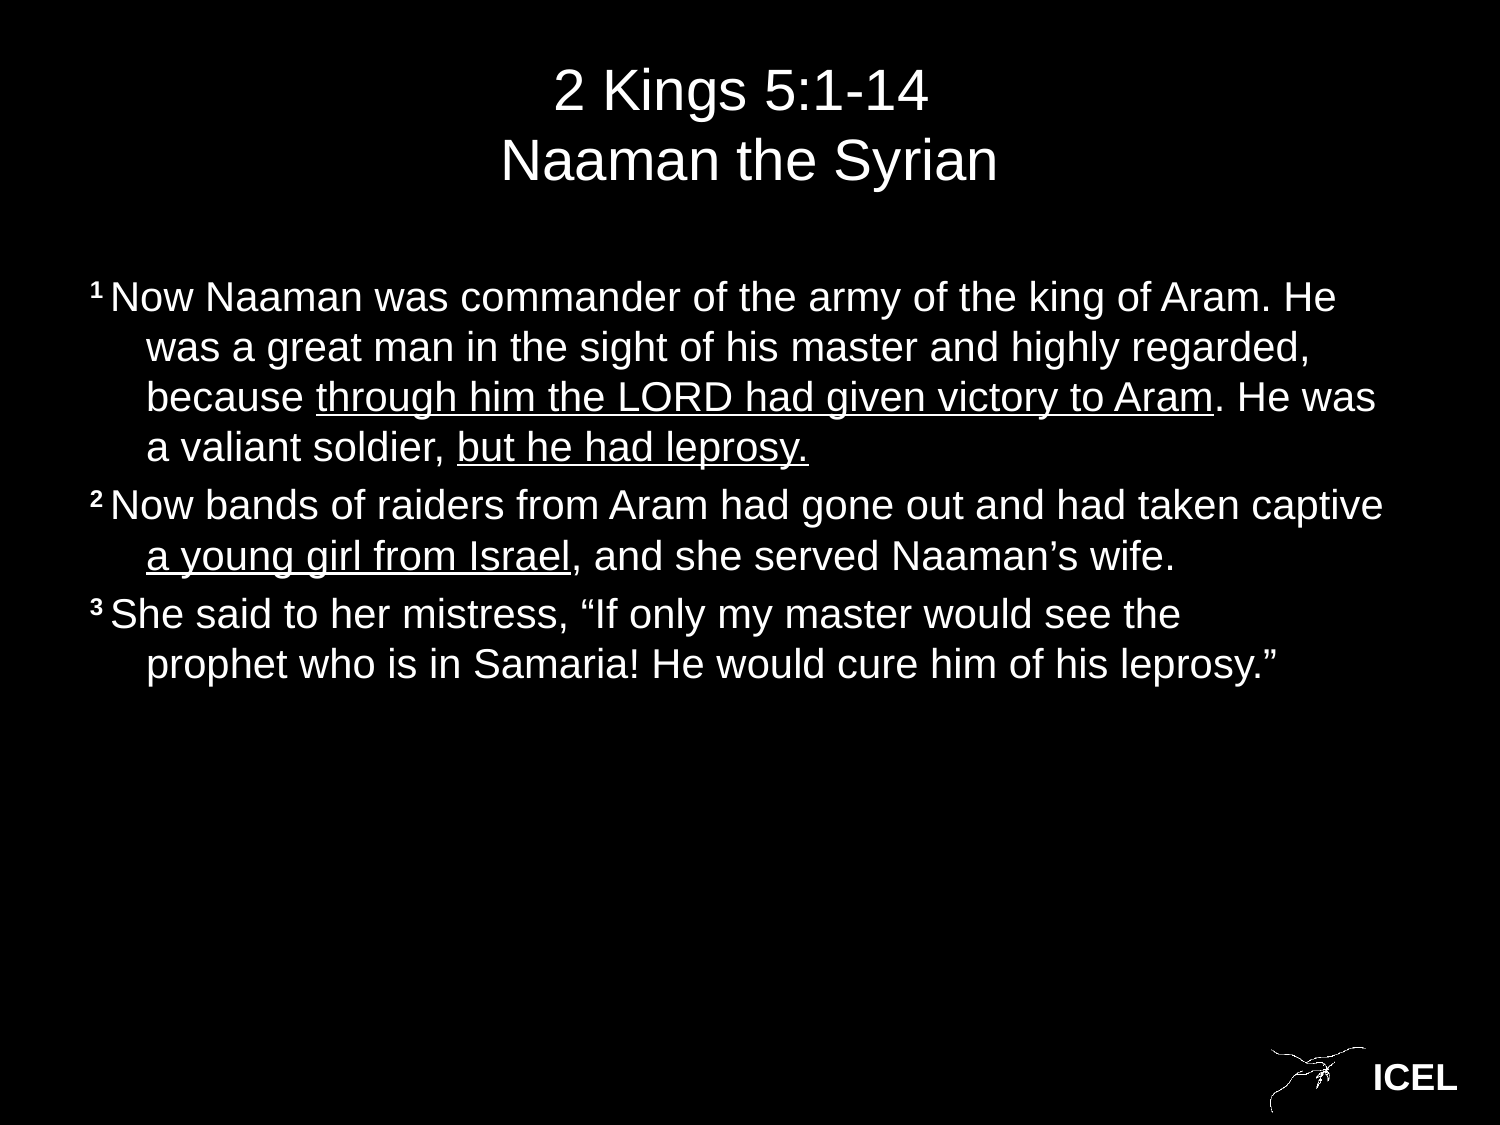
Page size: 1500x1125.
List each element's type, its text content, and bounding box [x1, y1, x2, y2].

picture [1269, 1046, 1366, 1113]
title 2 Kings 5:1-14 Naaman the Syrian [75, 45, 1425, 233]
list 1 Now Naaman was commander of the army of the king of Aram. He was a great man in the sight of his master and highly regarded, because through him the Lord had given victory to Aram. He was a valiant soldier, but he had leprosy. 2 Now bands of raiders from Aram had gone out and had taken captive a young girl from Israel, and she served Naaman’s wife. 3 She said to her mistress, “If only my master would see the prophet who is in Samaria! He would cure him of his leprosy.” [75, 262, 1425, 1005]
